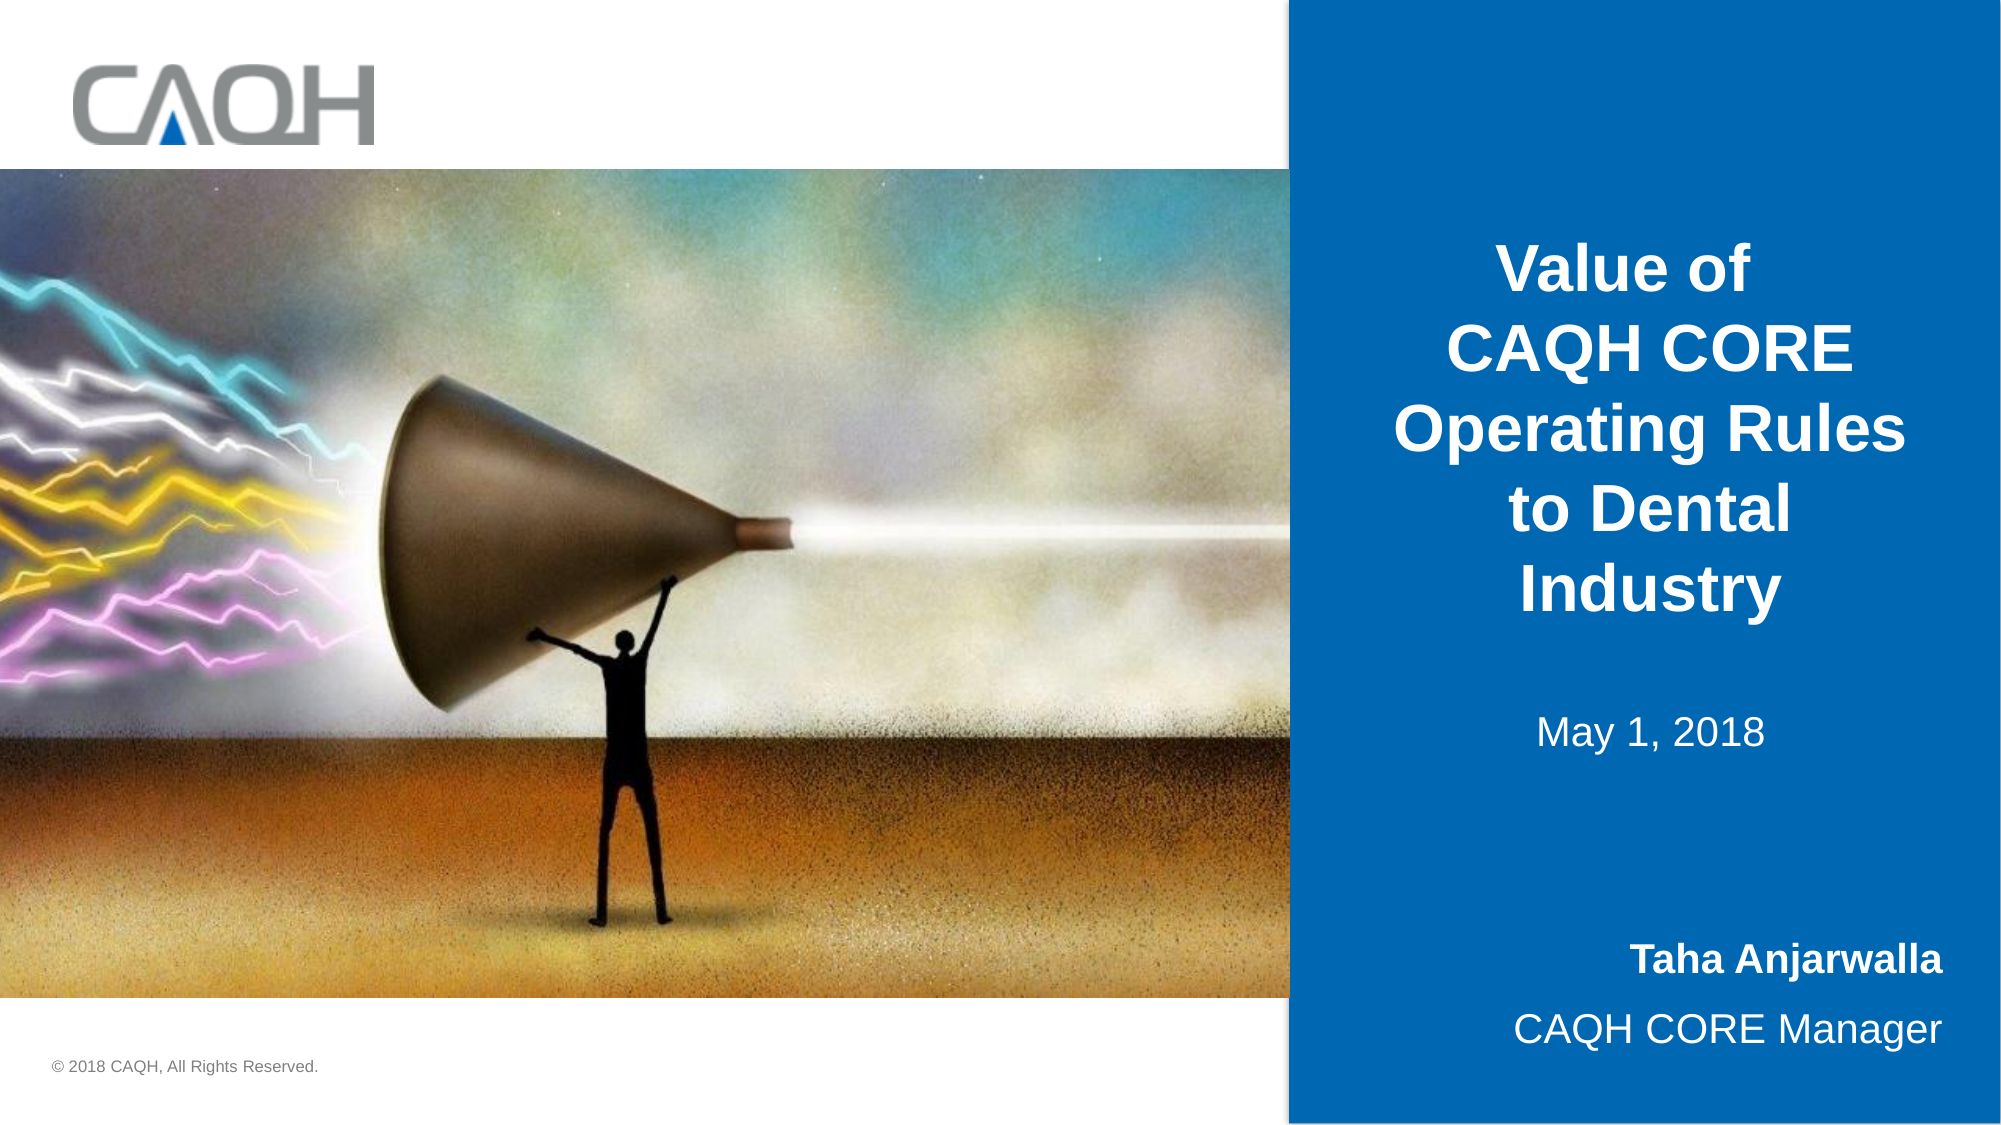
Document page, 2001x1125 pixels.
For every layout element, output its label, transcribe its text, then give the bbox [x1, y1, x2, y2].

picture [0, 169, 1290, 998]
list Taha Anjarwalla CAQH CORE Manager [1489, 917, 1958, 998]
title Value of CAQH CORE Operating Rules to Dental Industry May 1, 2018 [1378, 217, 1924, 600]
picture [73, 64, 374, 145]
